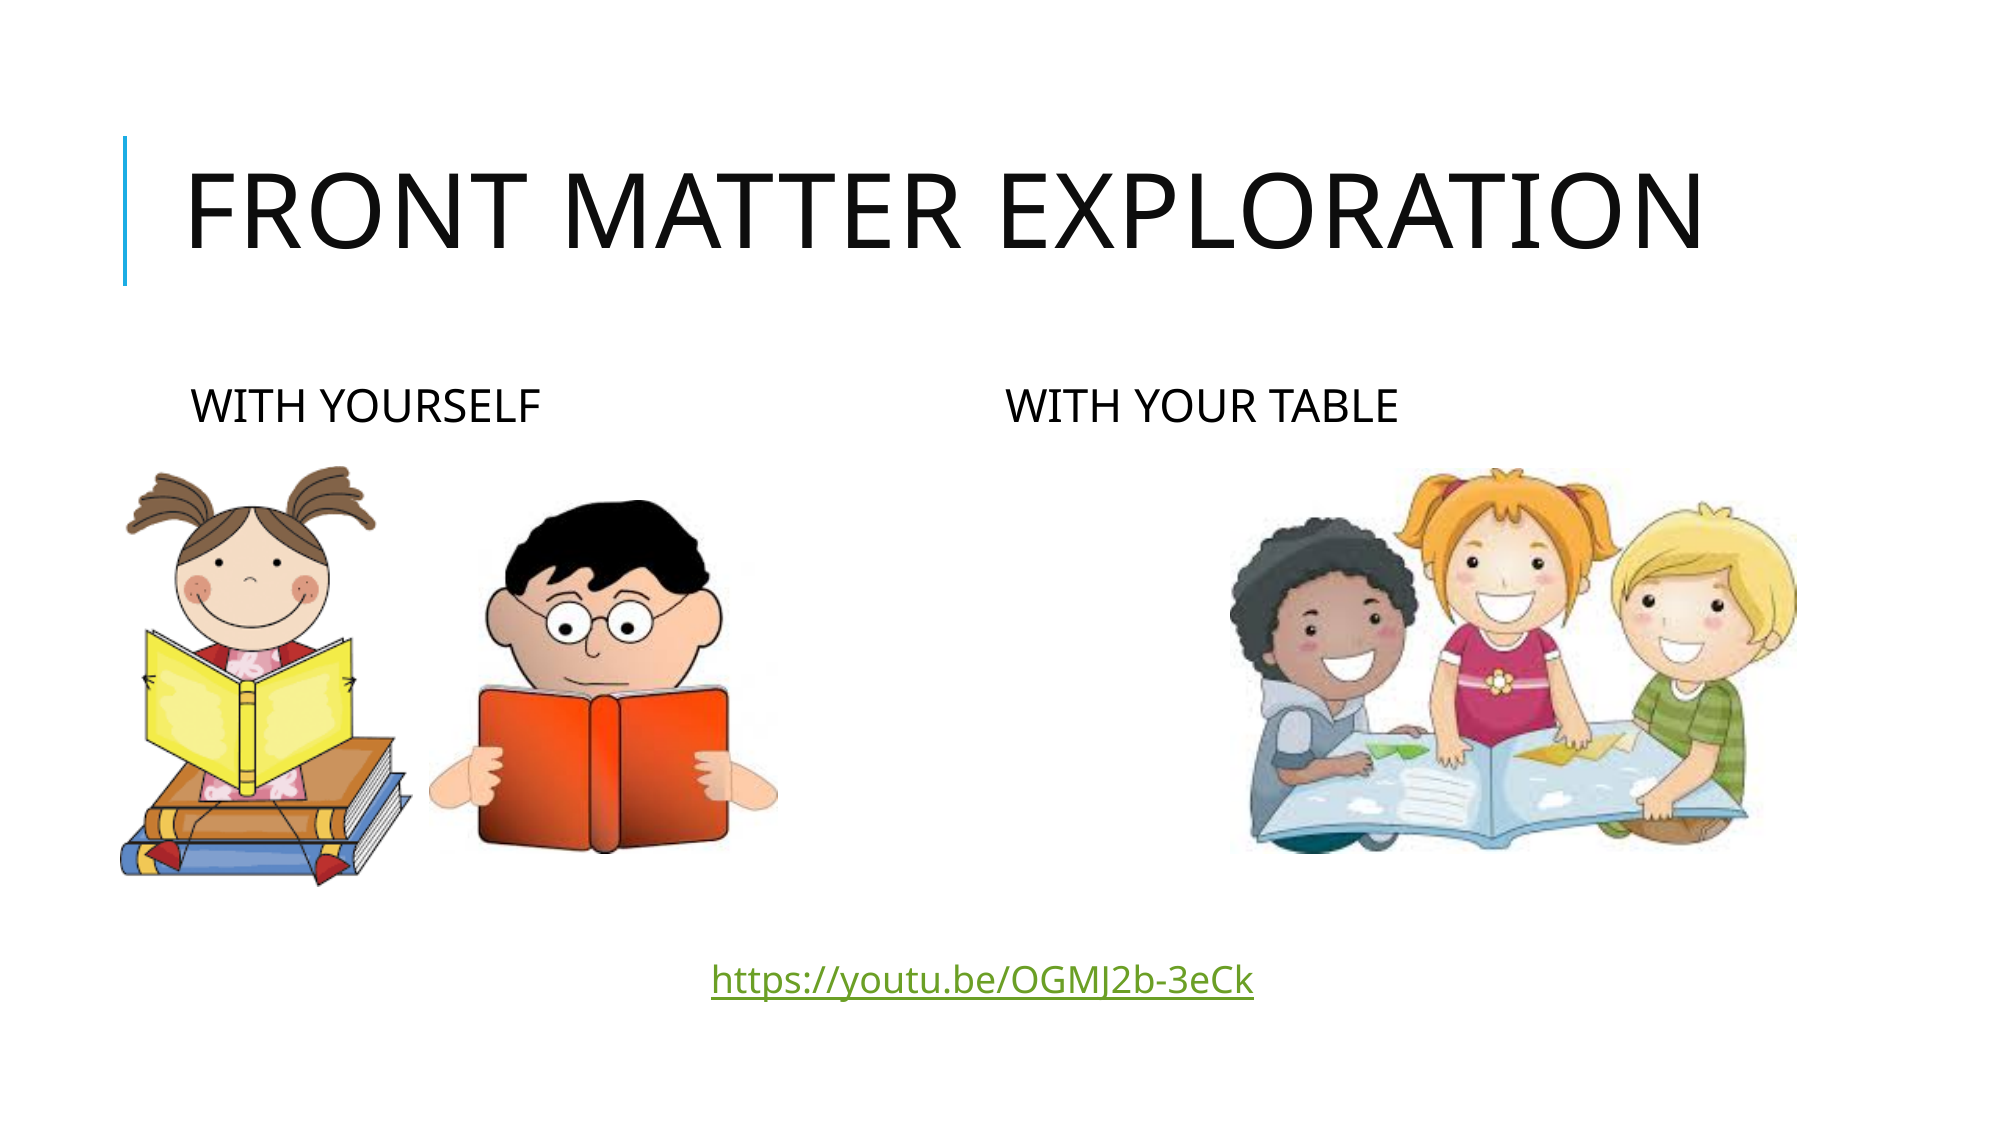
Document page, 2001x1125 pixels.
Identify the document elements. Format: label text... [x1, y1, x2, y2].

title FROnt Matter EXPLORATION [168, 96, 1763, 342]
picture [120, 466, 413, 887]
list WITH YOUR TABLE [982, 375, 1763, 1035]
picture [429, 499, 779, 854]
list WITH YOURSELF [168, 375, 948, 1035]
text_box https://youtu.be/OGMJ2b-3eCk [696, 949, 1269, 1060]
picture [1230, 467, 1798, 854]
